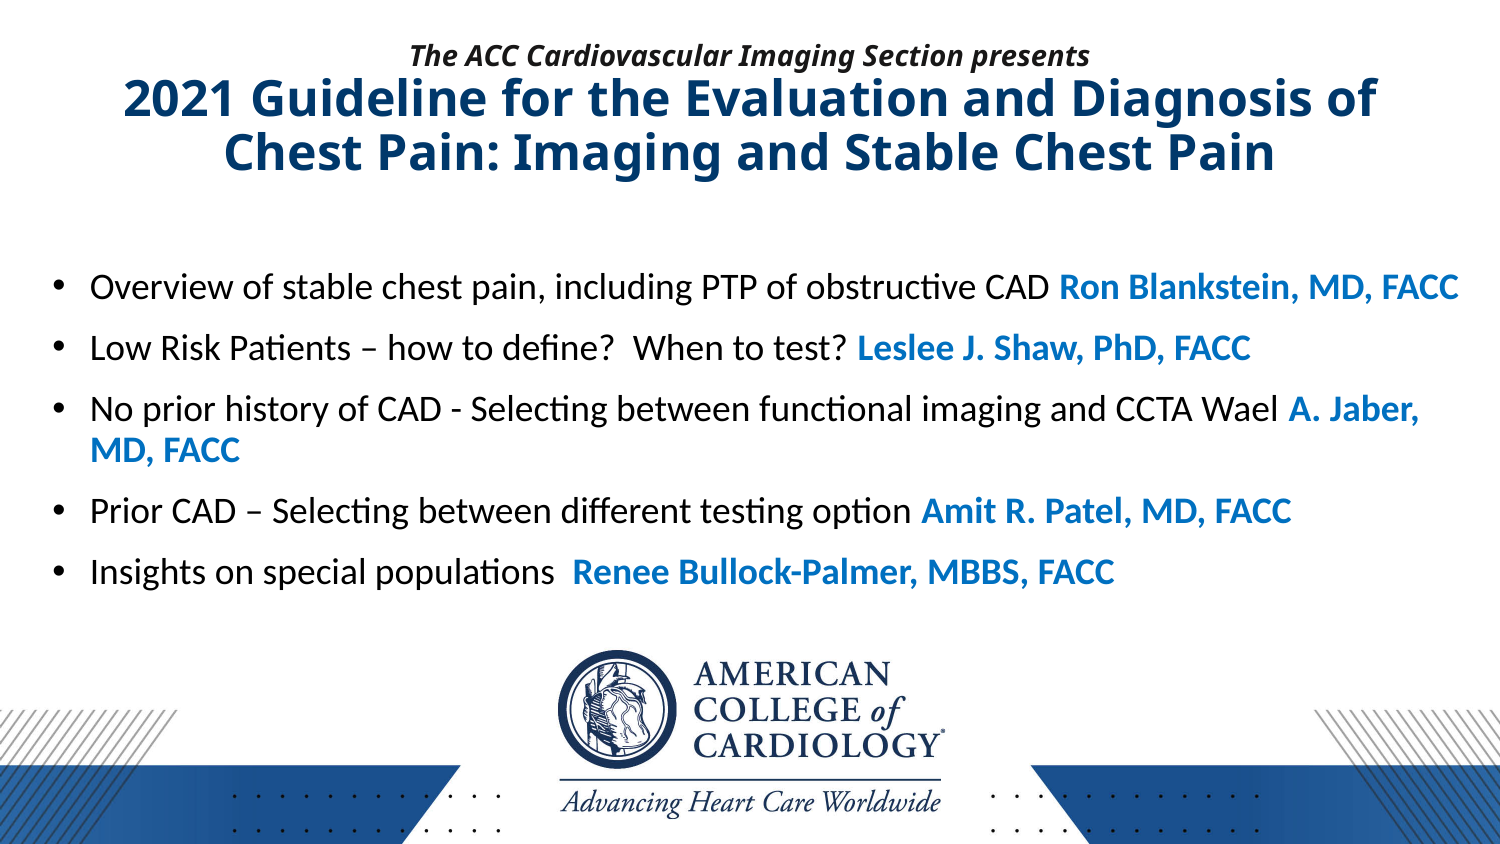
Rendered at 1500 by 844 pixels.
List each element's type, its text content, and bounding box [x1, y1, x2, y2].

list Overview of stable chest pain, including PTP of obstructive CAD Ron Blankstein, MD, FACC Low Risk Patients – how to define? When to test? Leslee J. Shaw, PhD, FACC No prior history of CAD - Selecting between functional imaging and CCTA Wael A. Jaber, MD, FACC Prior CAD – Selecting between different testing option Amit R. Patel, MD, FACC Insights on special populations Renee Bullock-Palmer, MBBS, FACC [37, 259, 1488, 810]
title The ACC Cardiovascular Imaging Section presents 2021 Guideline for the Evaluation and Diagnosis of Chest Pain: Imaging and Stable Chest Pain [103, 34, 1397, 247]
picture [0, 0, 1500, 844]
